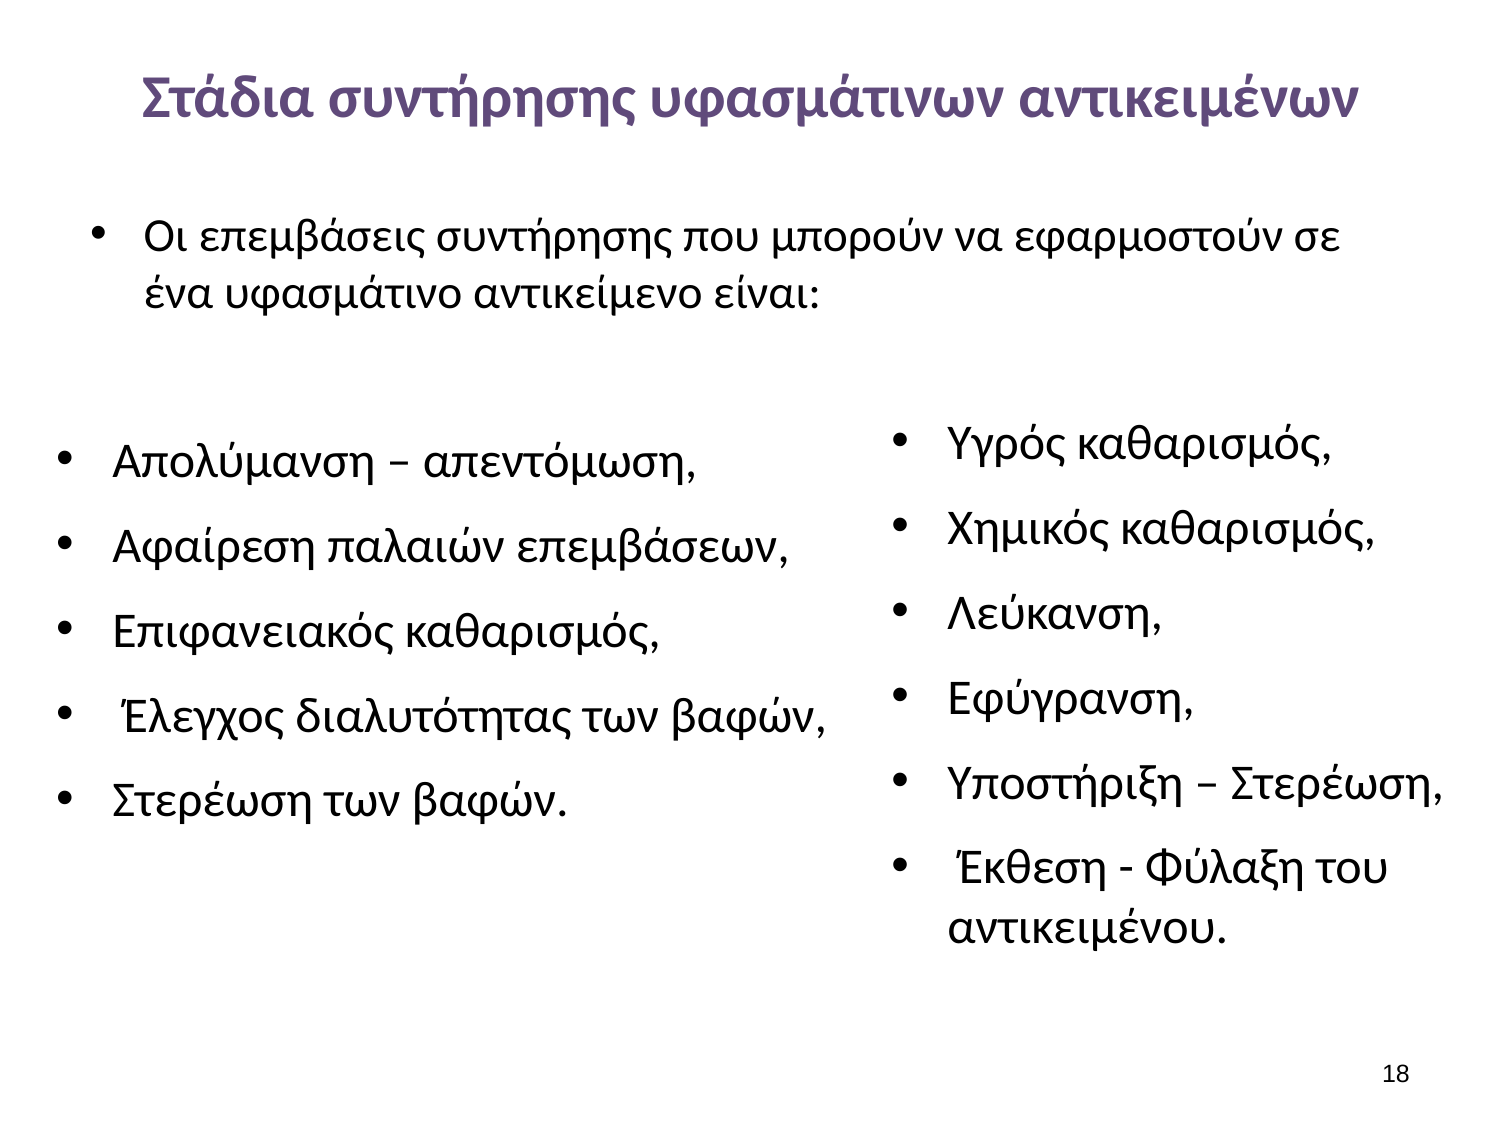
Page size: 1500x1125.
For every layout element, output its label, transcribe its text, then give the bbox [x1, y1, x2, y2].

text_box Υγρός καθαρισμός, Χημικός καθαρισμός, Λεύκανση, Εφύγρανση, Υποστήριξη – Στερέωση, Έκθεση - Φύλαξη του αντικειμένου. [876, 401, 1482, 962]
text_box Απολύμανση – απεντόμωση, Αφαίρεση παλαιών επεμβάσεων, Επιφανειακός καθαρισμός, Έλεγχος διαλυτότητας των βαφών, Στερέωση των βαφών. [41, 419, 876, 920]
list Οι επεμβάσεις συντήρησης που μπορούν να εφαρμοστούν σε ένα υφασμάτινο αντικείμενο είναι: [75, 196, 1425, 327]
title Στάδια συντήρησης υφασμάτινων αντικειμένων [76, 19, 1427, 169]
slide_number 17 [1074, 1042, 1425, 1103]
